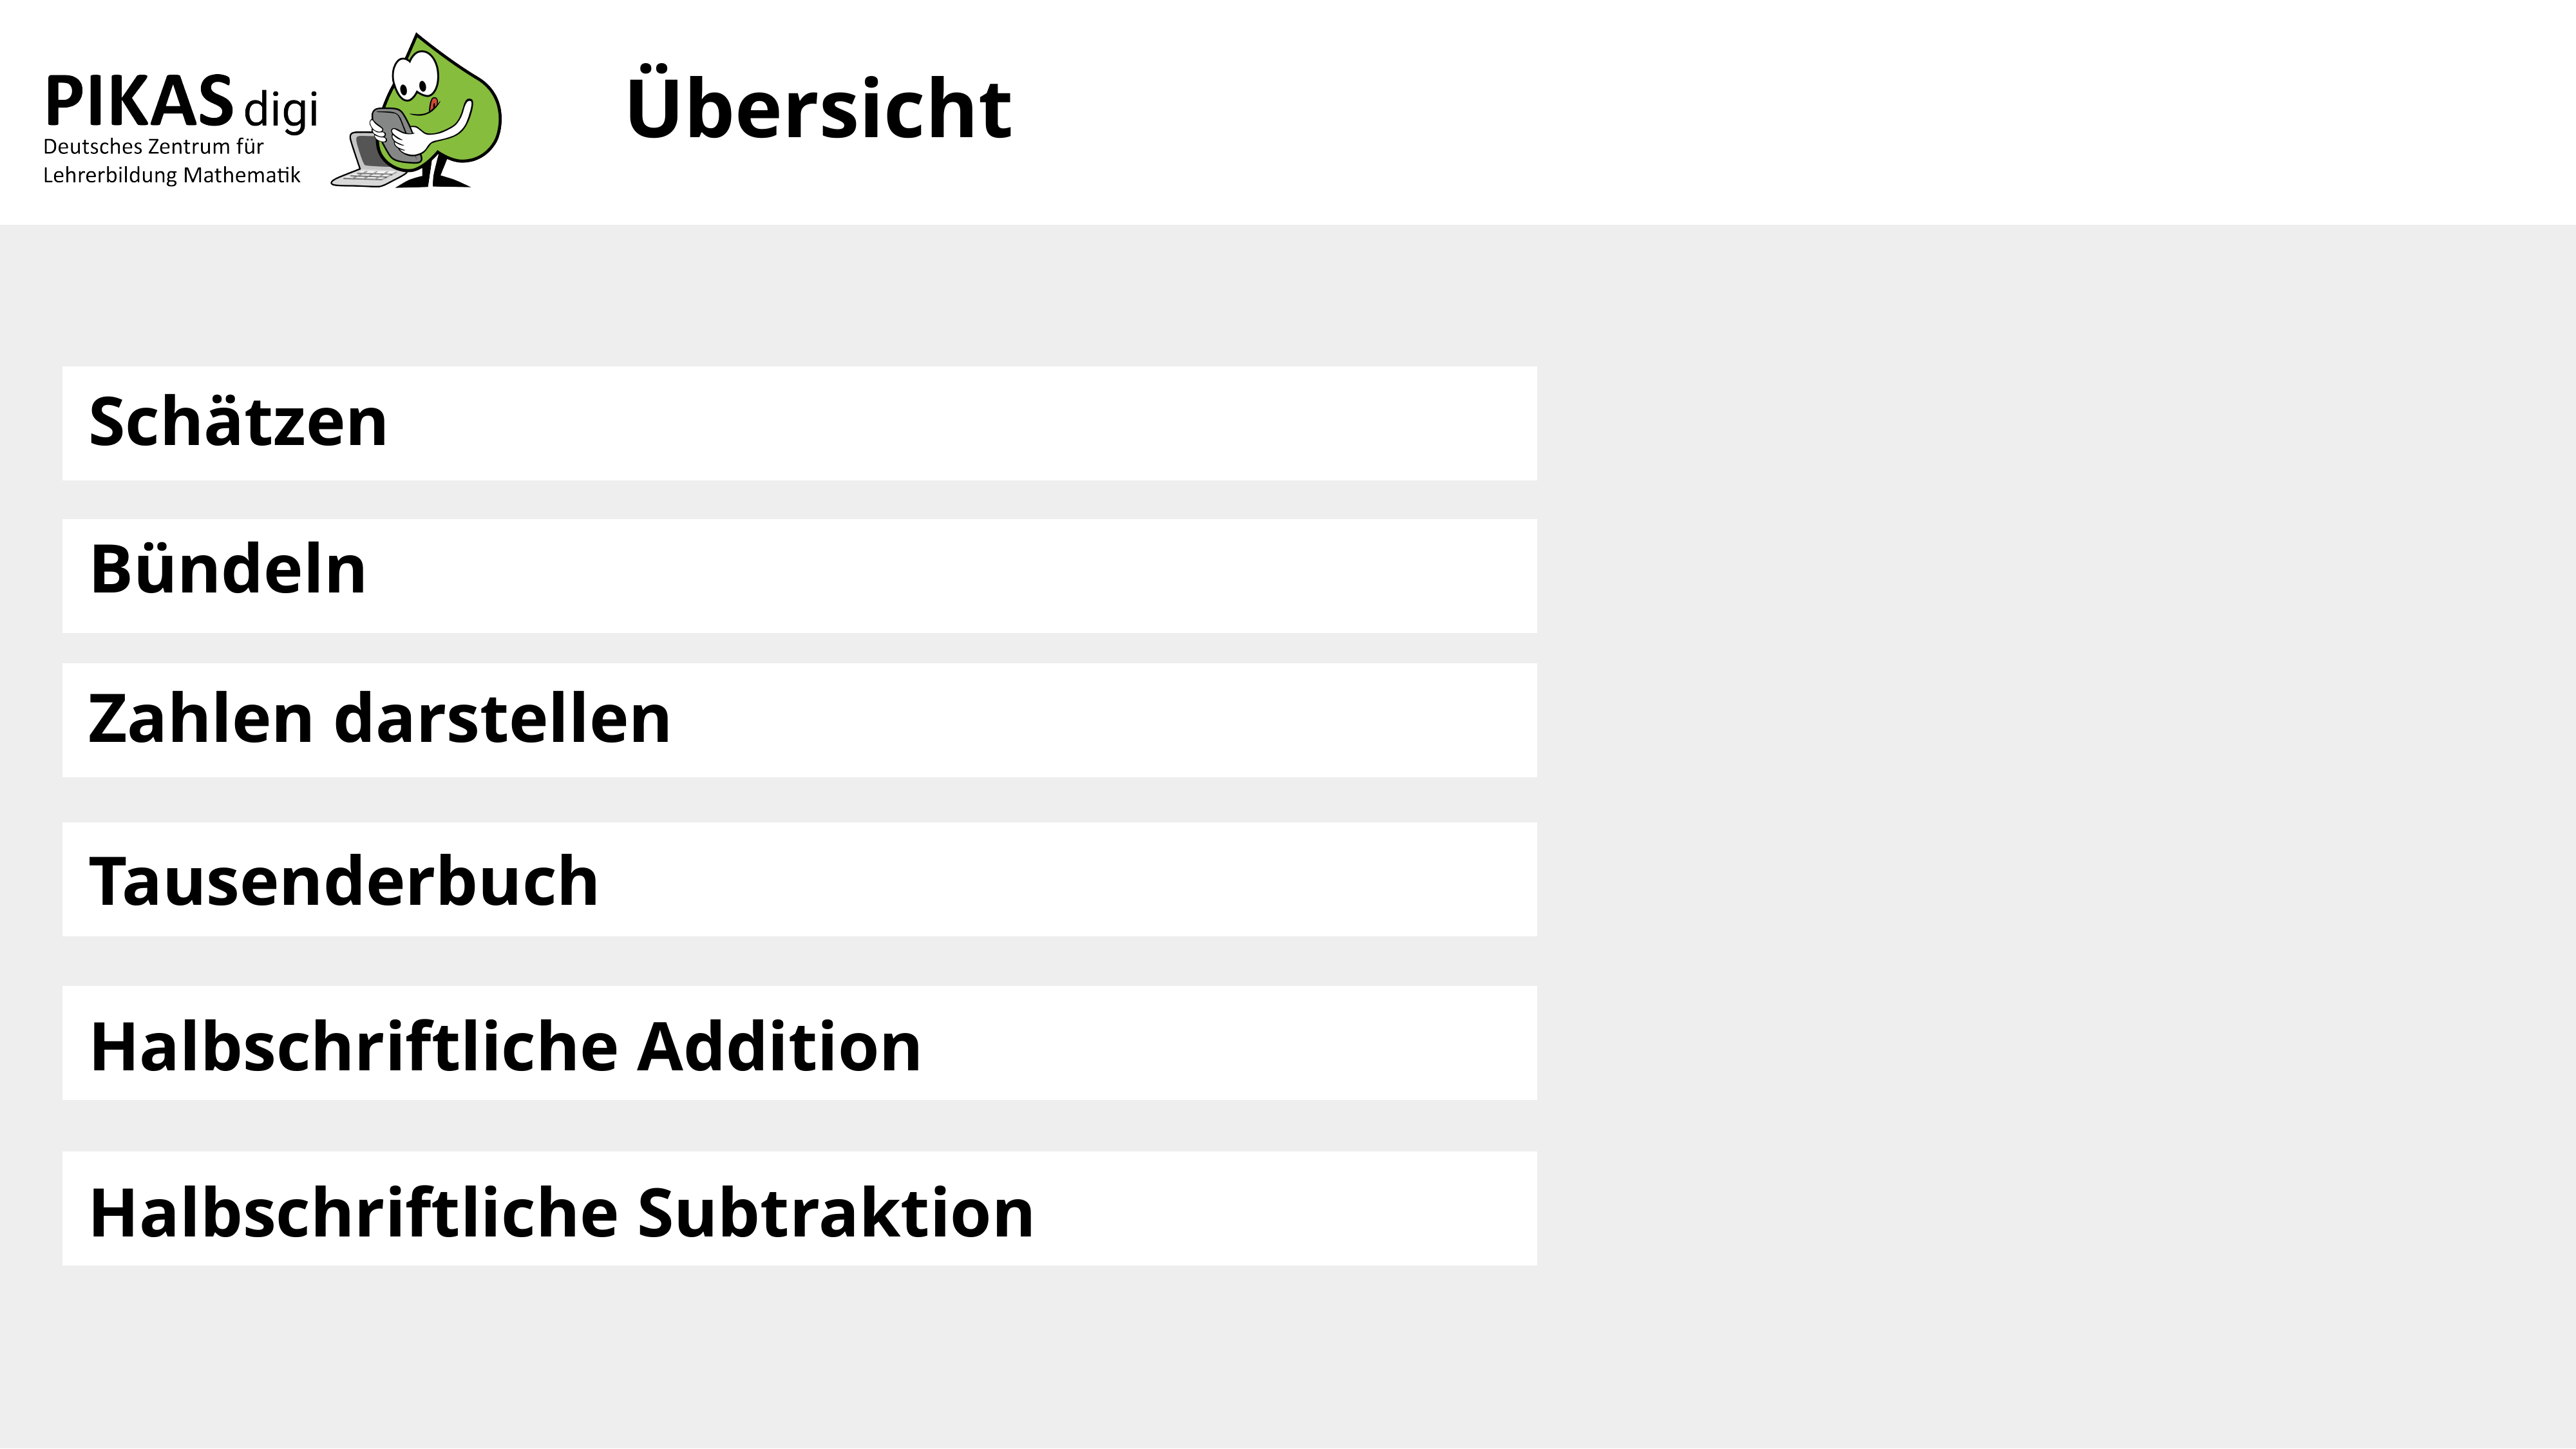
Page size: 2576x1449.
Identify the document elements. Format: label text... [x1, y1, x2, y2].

picture [0, 225, 2576, 1448]
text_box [68, 370, 1531, 1269]
title Übersicht [603, 16, 2546, 207]
picture [43, 31, 504, 189]
